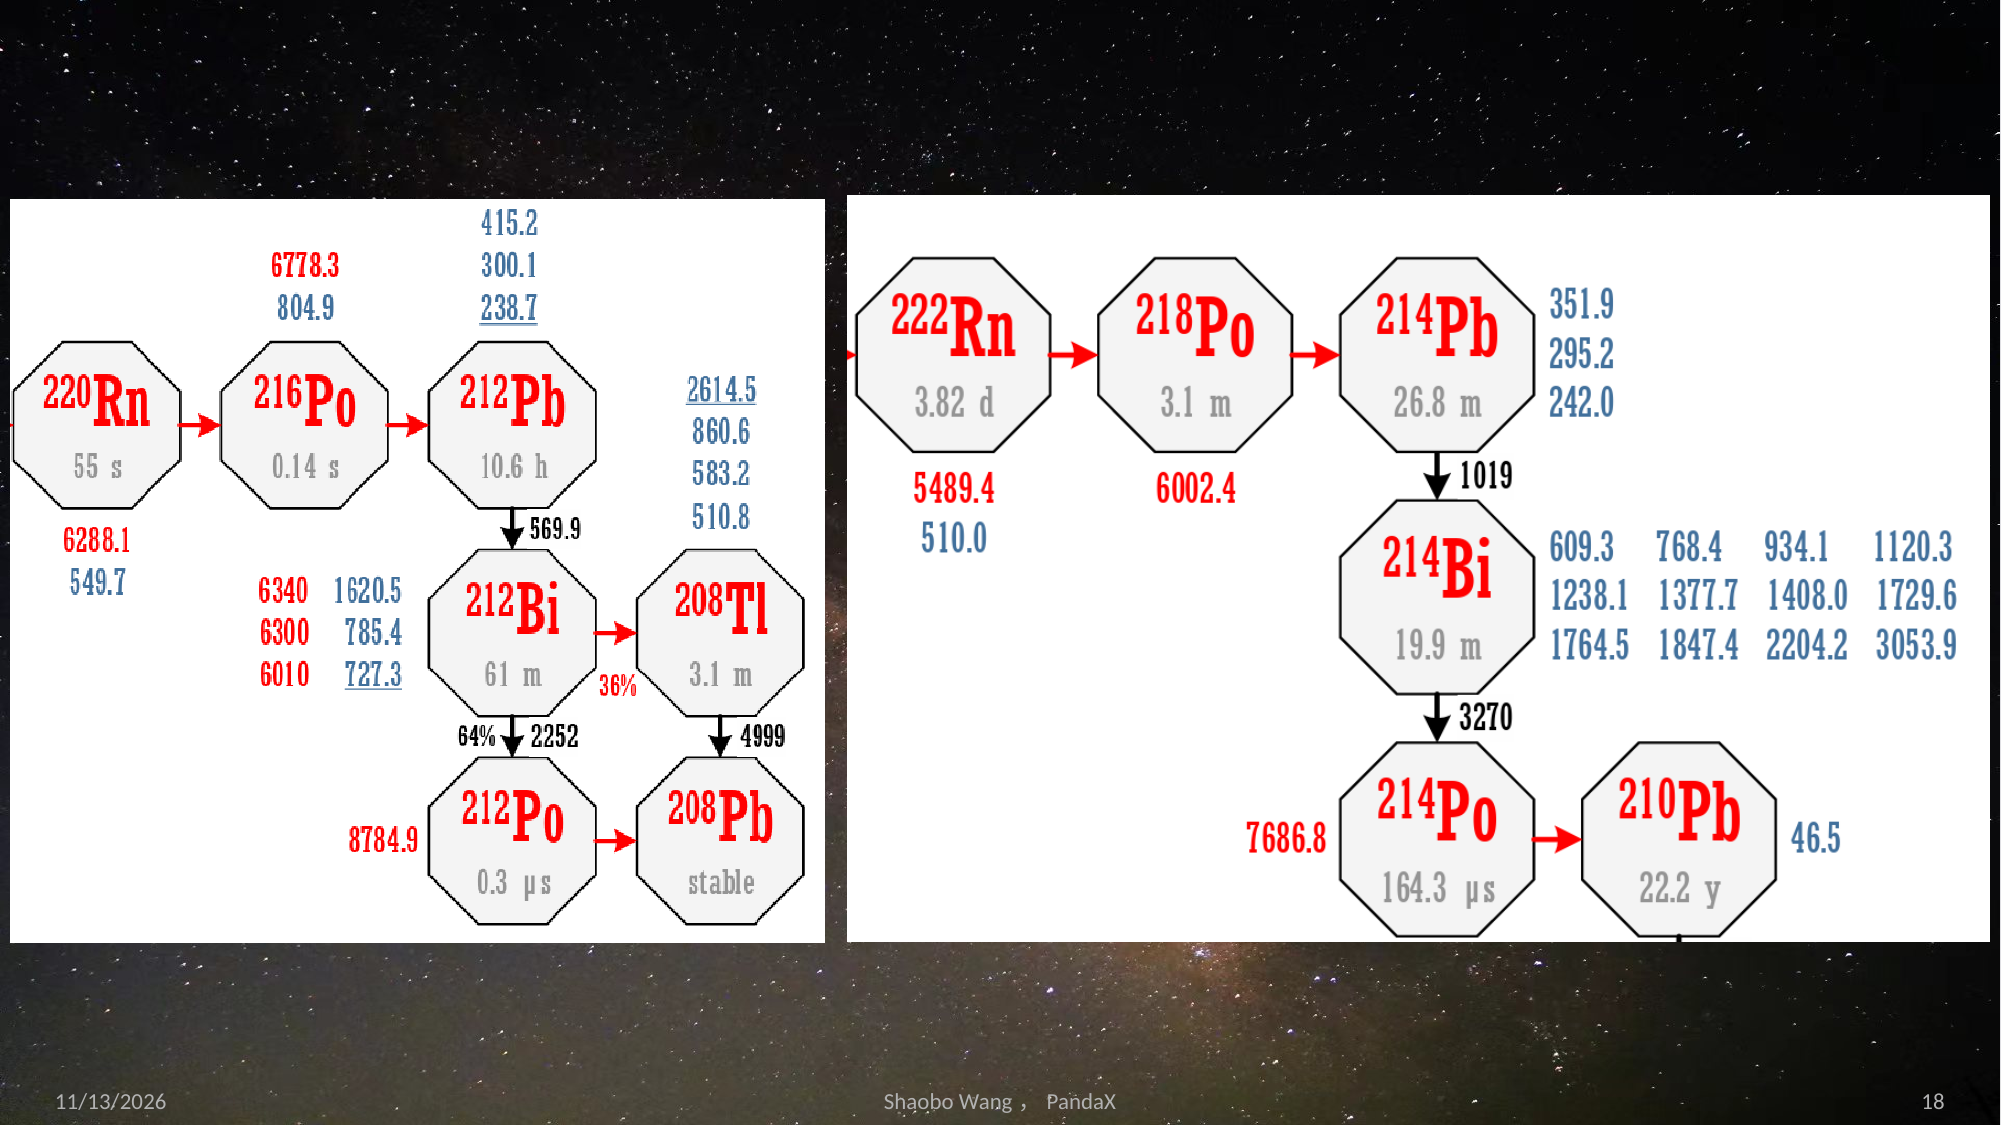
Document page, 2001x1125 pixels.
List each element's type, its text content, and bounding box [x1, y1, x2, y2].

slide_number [39, 1075, 640, 1125]
footer Shaobo Wang，PandaX [662, 1075, 1338, 1125]
picture [0, 0, 2001, 1125]
slide_number 18 [1359, 1075, 1960, 1125]
